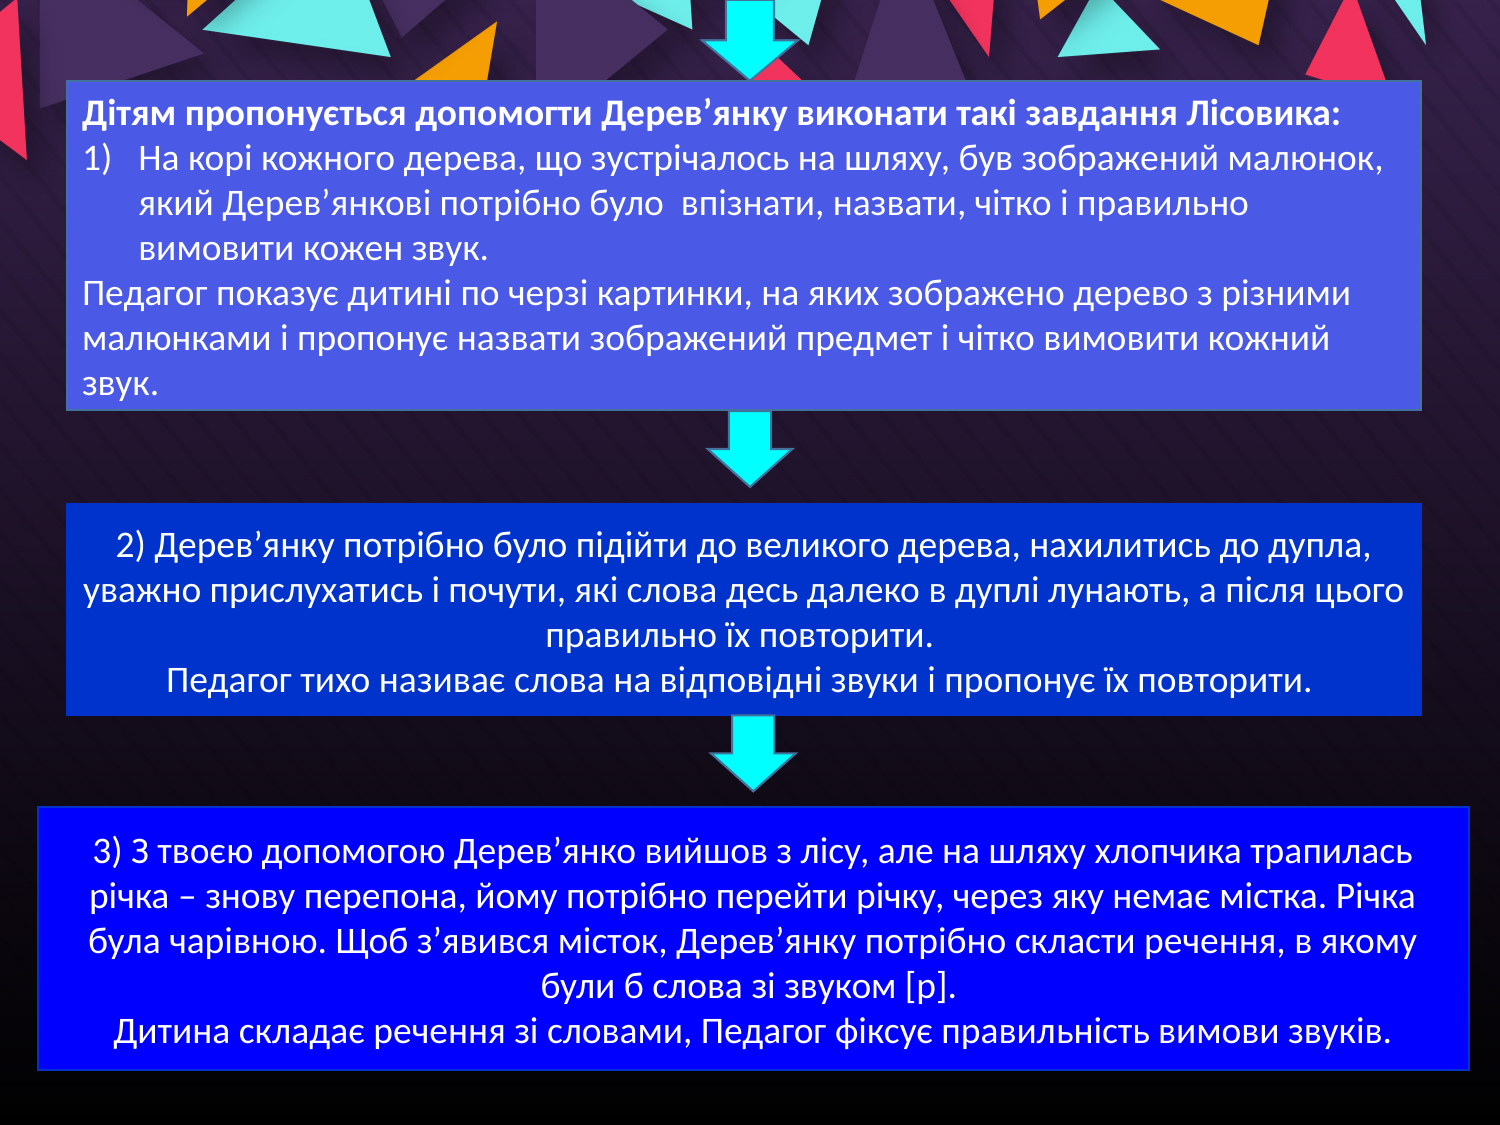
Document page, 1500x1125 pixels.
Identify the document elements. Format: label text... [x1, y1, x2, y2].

text_box Дітям пропонується допомогти Дерев’янку виконати такі завдання Лісовика: На корі кожного дерева, що зустрічалось на шляху, був зображений малюнок, який Дерев’янкові потрібно було впізнати, назвати, чітко і правильно вимовити кожен звук. Педагог показує дитині по черзі картинки, на яких зображено дерево з різними малюнками і пропонує назвати зображений предмет і чітко вимовити кожний звук. [66, 80, 1422, 411]
text_box 2) Дерев’янку потрібно було підійти до великого дерева, нахилитись до дупла, уважно прислухатись і почути, які слова десь далеко в дуплі лунають, а після цього правильно їх повторити. Педагог тихо називає слова на відповідні звуки і пропонує їх повторити. [66, 503, 1422, 716]
text_box [705, 409, 796, 489]
text_box [708, 714, 799, 793]
text_box 3) З твоєю допомогою Дерев’янко вийшов з лісу, але на шляху хлопчика трапилась річка – знову перепона, йому потрібно перейти річку, через яку немає містка. Річка була чарівною. Щоб з’явився місток, Дерев’янку потрібно скласти речення, в якому були б слова зі звуком [р]. Дитина складає речення зі словами, Педагог фіксує правильність вимови звуків. [37, 806, 1470, 1071]
text_box [699, 0, 801, 83]
picture [0, 0, 1500, 1125]
